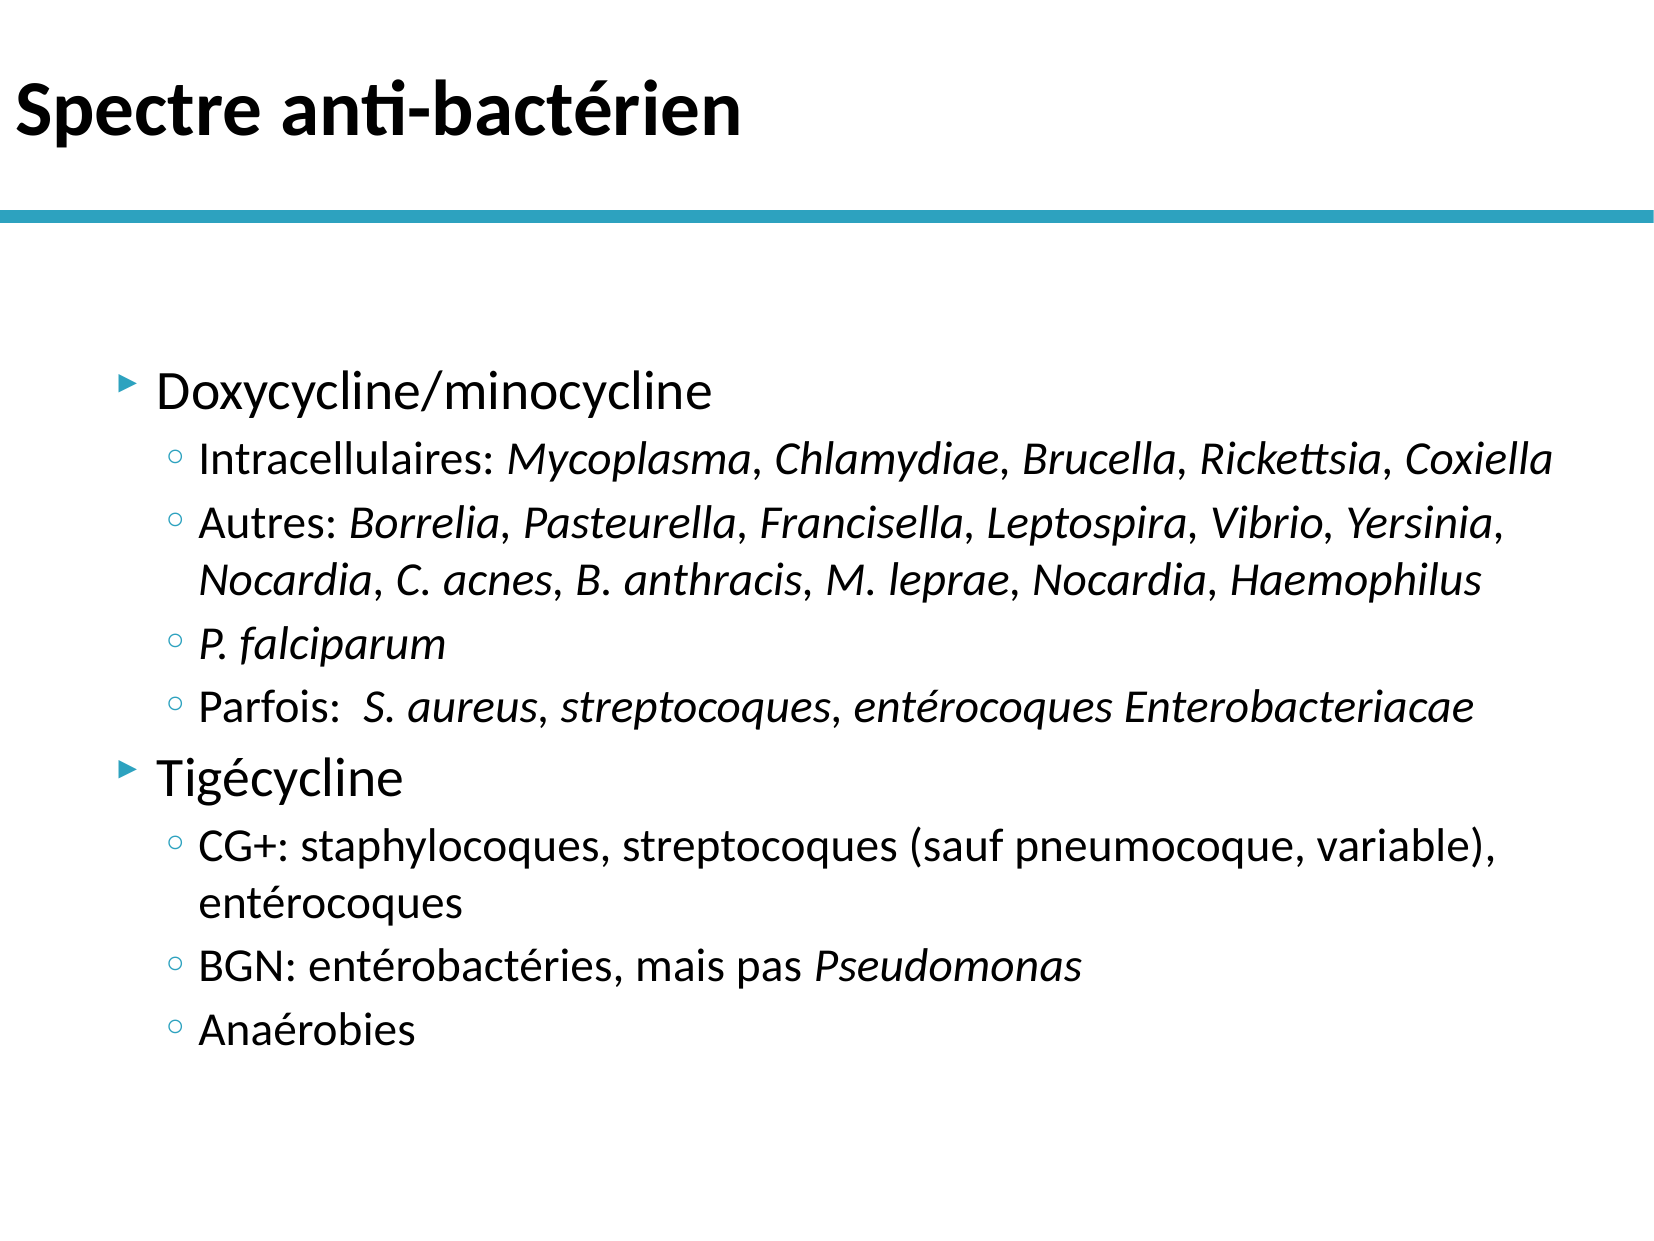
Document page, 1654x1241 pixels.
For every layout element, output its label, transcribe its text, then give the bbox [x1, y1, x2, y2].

list Doxycycline/minocycline Intracellulaires: Mycoplasma, Chlamydiae, Brucella, Rickettsia, Coxiella Autres: Borrelia, Pasteurella, Francisella, Leptospira, Vibrio, Yersinia, Nocardia, C. acnes, B. anthracis, M. leprae, Nocardia, Haemophilus P. falciparum Parfois: S. aureus, streptocoques, entérocoques Enterobacteriacae Tigécycline CG+: staphylocoques, streptocoques (sauf pneumocoque, variable), entérocoques BGN: entérobactéries, mais pas Pseudomonas Anaérobies [82, 346, 1572, 1087]
title Spectre anti-bactérien [0, 0, 1654, 208]
